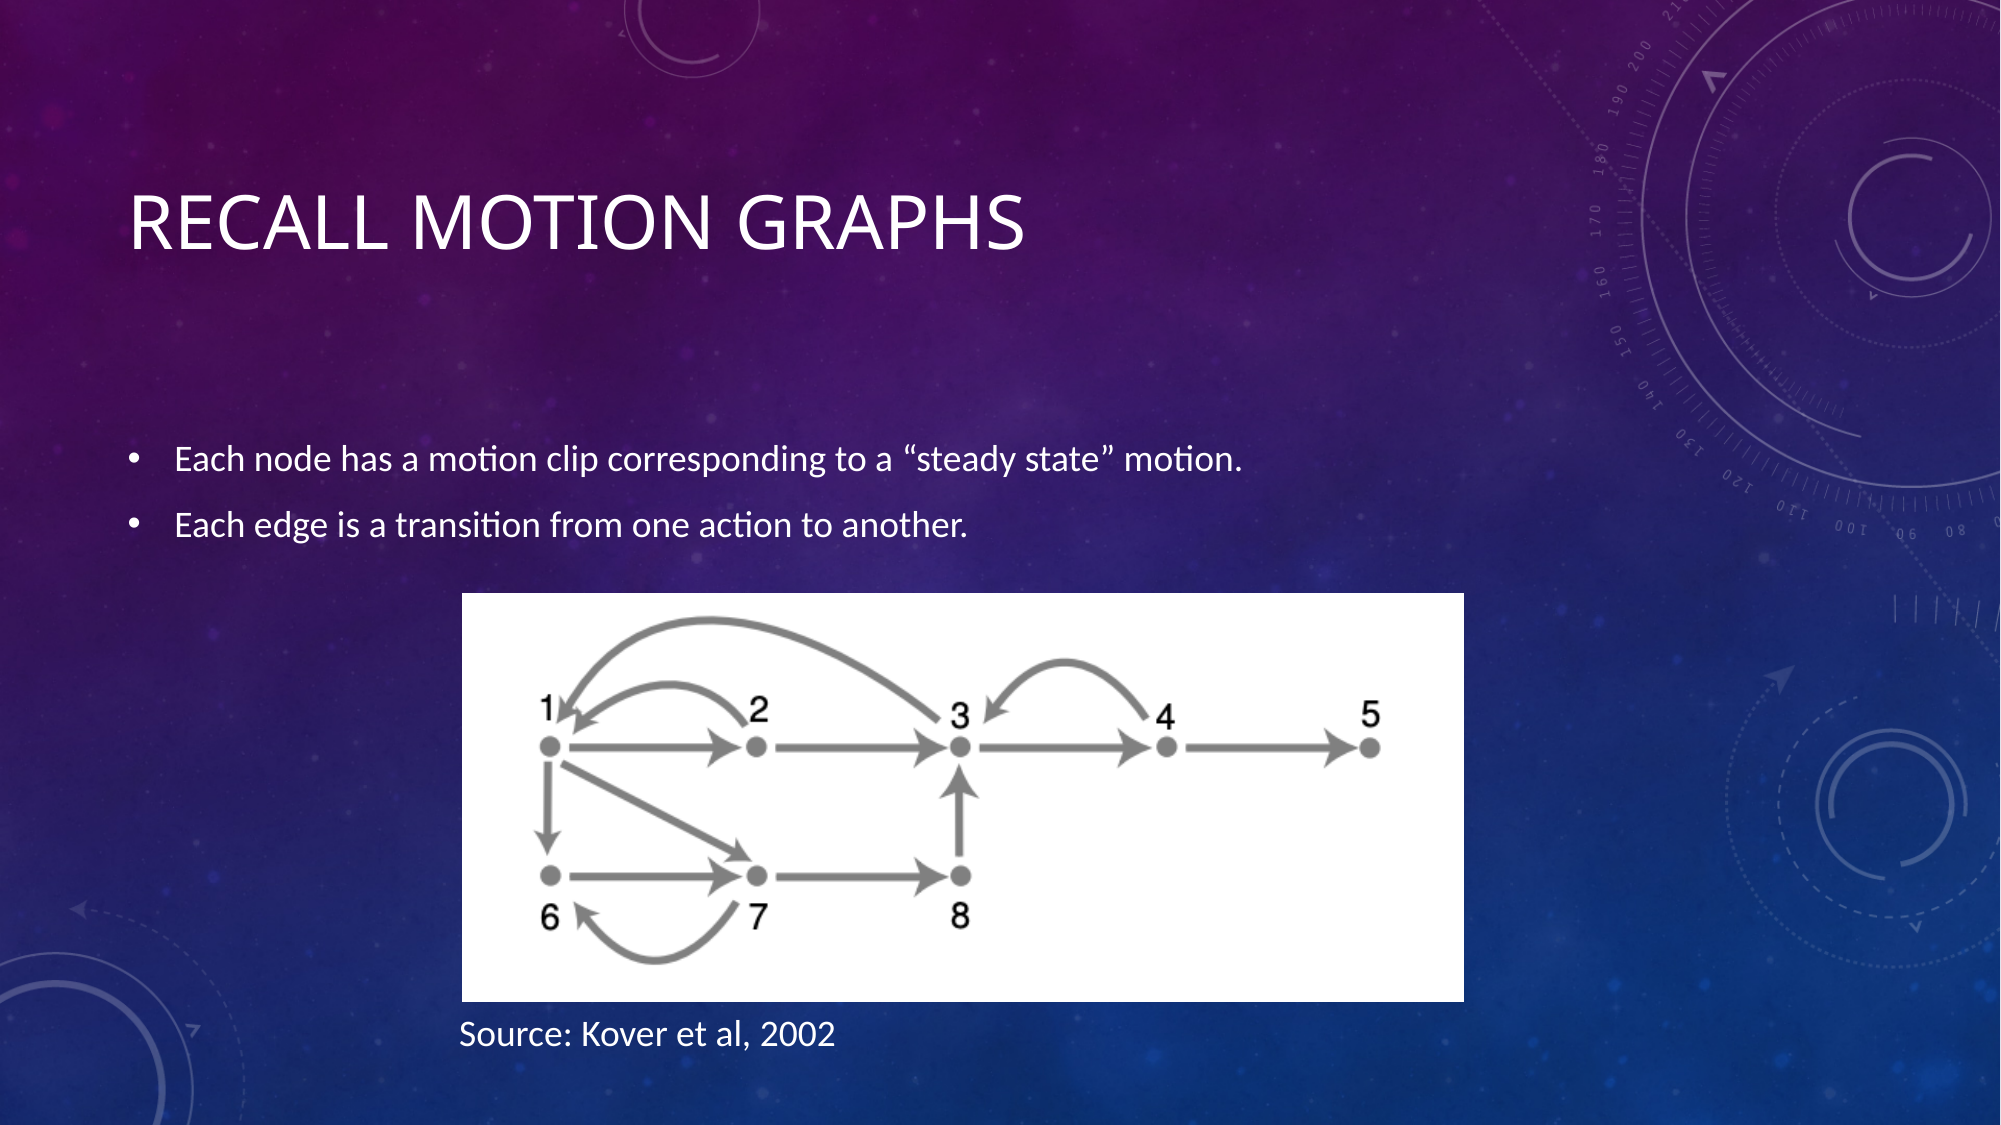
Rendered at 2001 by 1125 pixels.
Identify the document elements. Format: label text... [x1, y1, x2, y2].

list Each node has a motion clip corresponding to a “steady state” motion. Each edge is a transition from one action to another. [112, 351, 1775, 629]
text_box Source: Kover et al, 2002 [444, 1001, 1420, 1062]
title Recall motion Graphs [112, 99, 1775, 339]
picture [0, 0, 2001, 1125]
